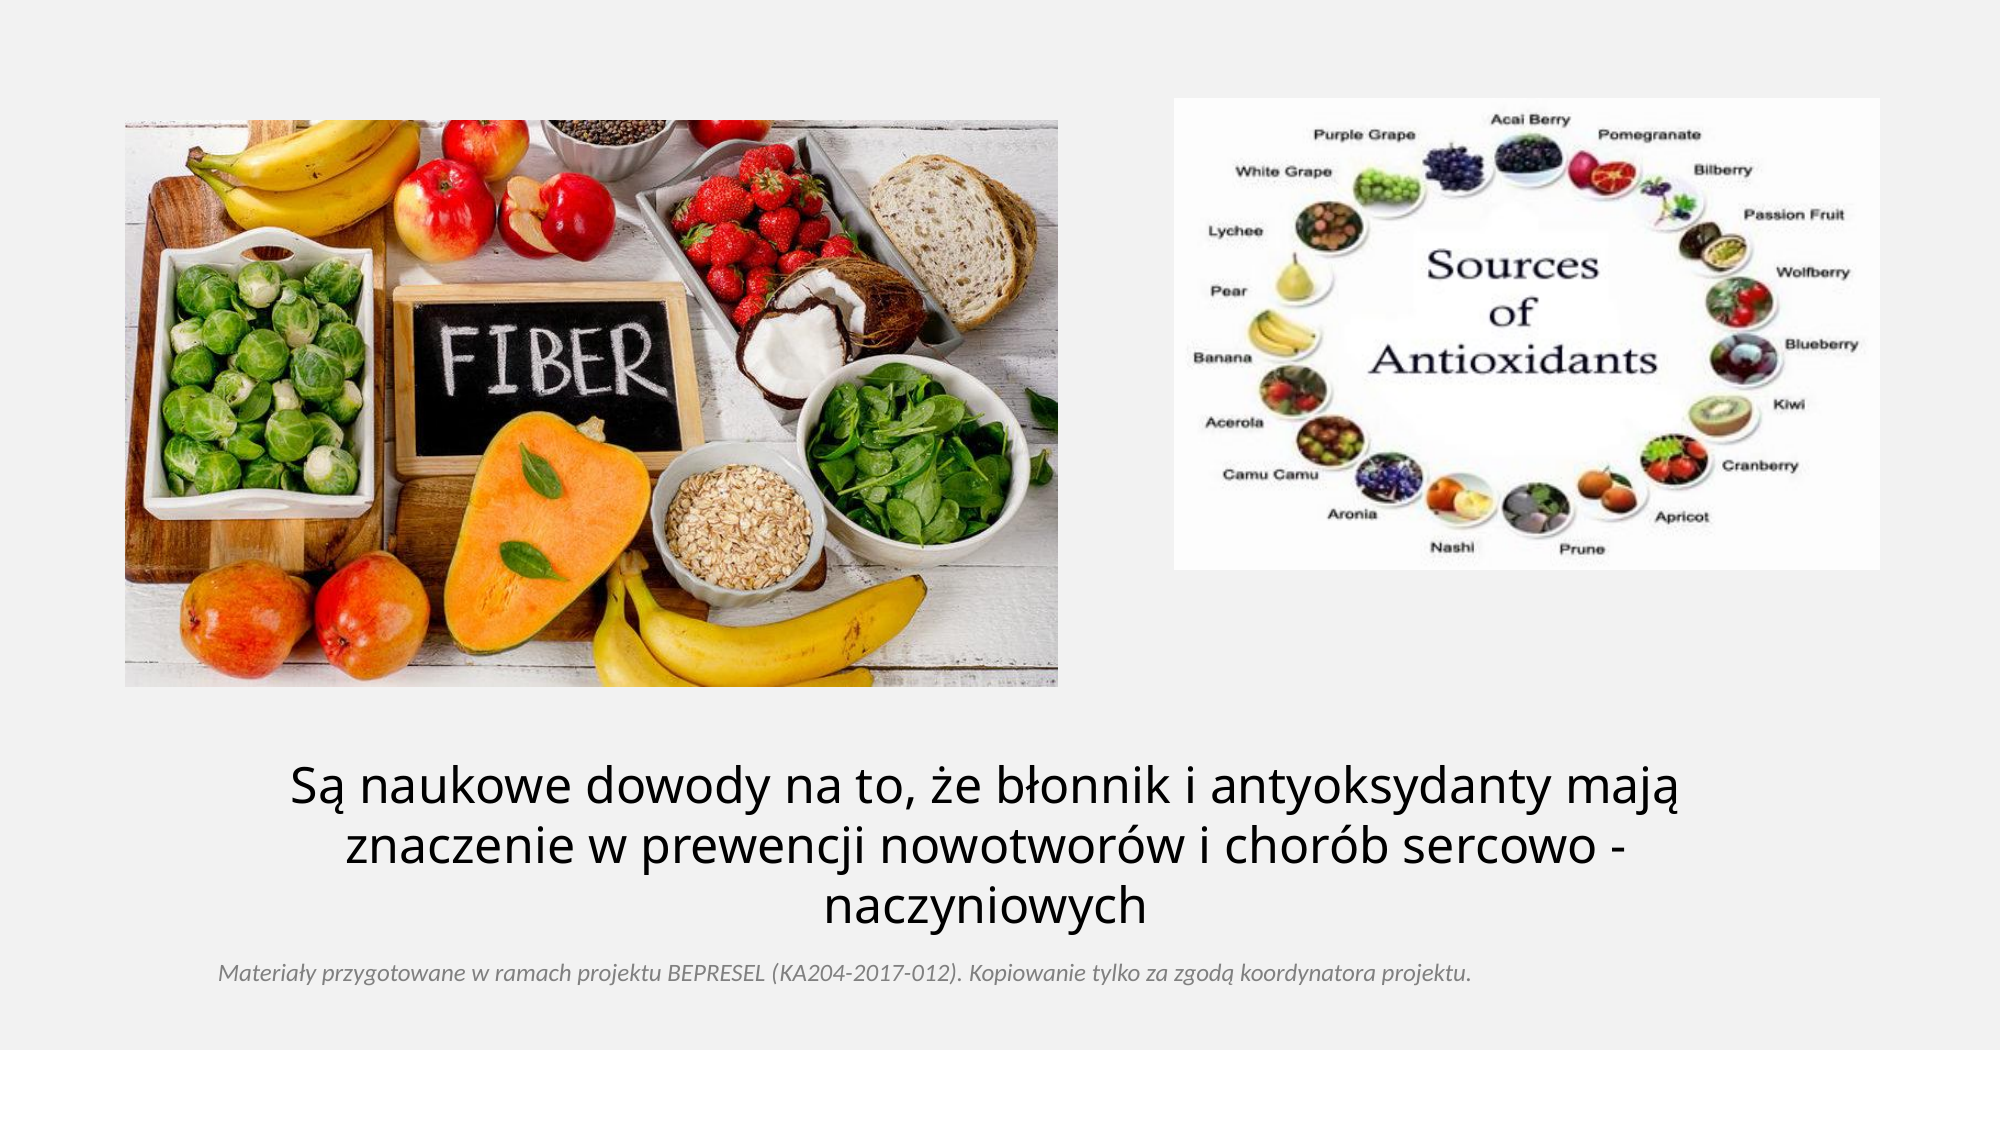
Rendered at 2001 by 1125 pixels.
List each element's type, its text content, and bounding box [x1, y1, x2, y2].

text_box [0, 0, 2000, 1050]
picture [1174, 98, 1880, 570]
picture [124, 120, 1058, 687]
text_box Materiały przygotowane w ramach projektu BEPRESEL (KA204-2017-012). Kopiowanie tylko za zgodą koordynatora projektu. [203, 949, 1926, 994]
text_box Są naukowe dowody na to, że błonnik i antyoksydanty mają znaczenie w prewencji nowotworów i chorób sercowo - naczyniowych [192, 686, 1781, 1000]
